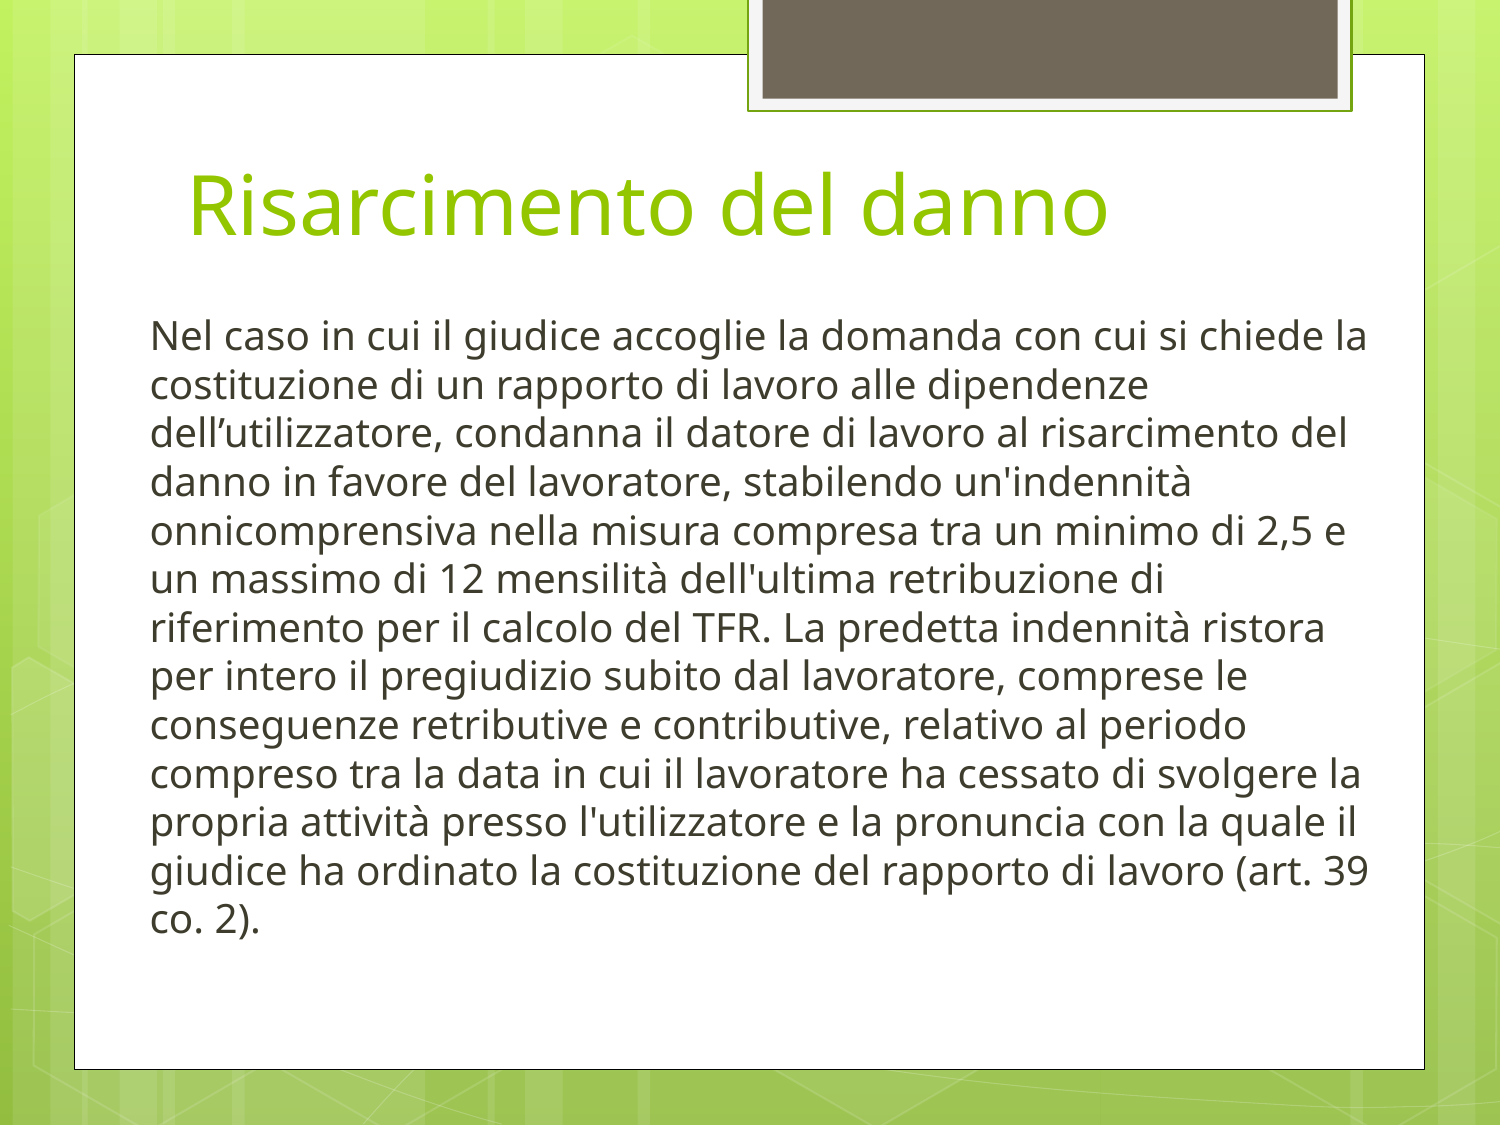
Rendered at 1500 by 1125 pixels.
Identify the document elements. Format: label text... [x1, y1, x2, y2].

title Risarcimento del danno [171, 125, 1324, 260]
list Nel caso in cui il giudice accoglie la domanda con cui si chiede la costituzione di un rapporto di lavoro alle dipendenze dell’utilizzatore, condanna il datore di lavoro al risarcimento del danno in favore del lavoratore, stabilendo un'indennità onnicomprensiva nella misura compresa tra un minimo di 2,5 e un massimo di 12 mensilità dell'ultima retribuzione di riferimento per il calcolo del TFR. La predetta indennità ristora per intero il pregiudizio subito dal lavoratore, comprese le conseguenze retributive e contributive, relativo al periodo compreso tra la data in cui il lavoratore ha cessato di svolgere la propria attività presso l'utilizzatore e la pronuncia con la quale il giudice ha ordinato la costituzione del rapporto di lavoro (art. 39 co. 2). [123, 302, 1388, 957]
